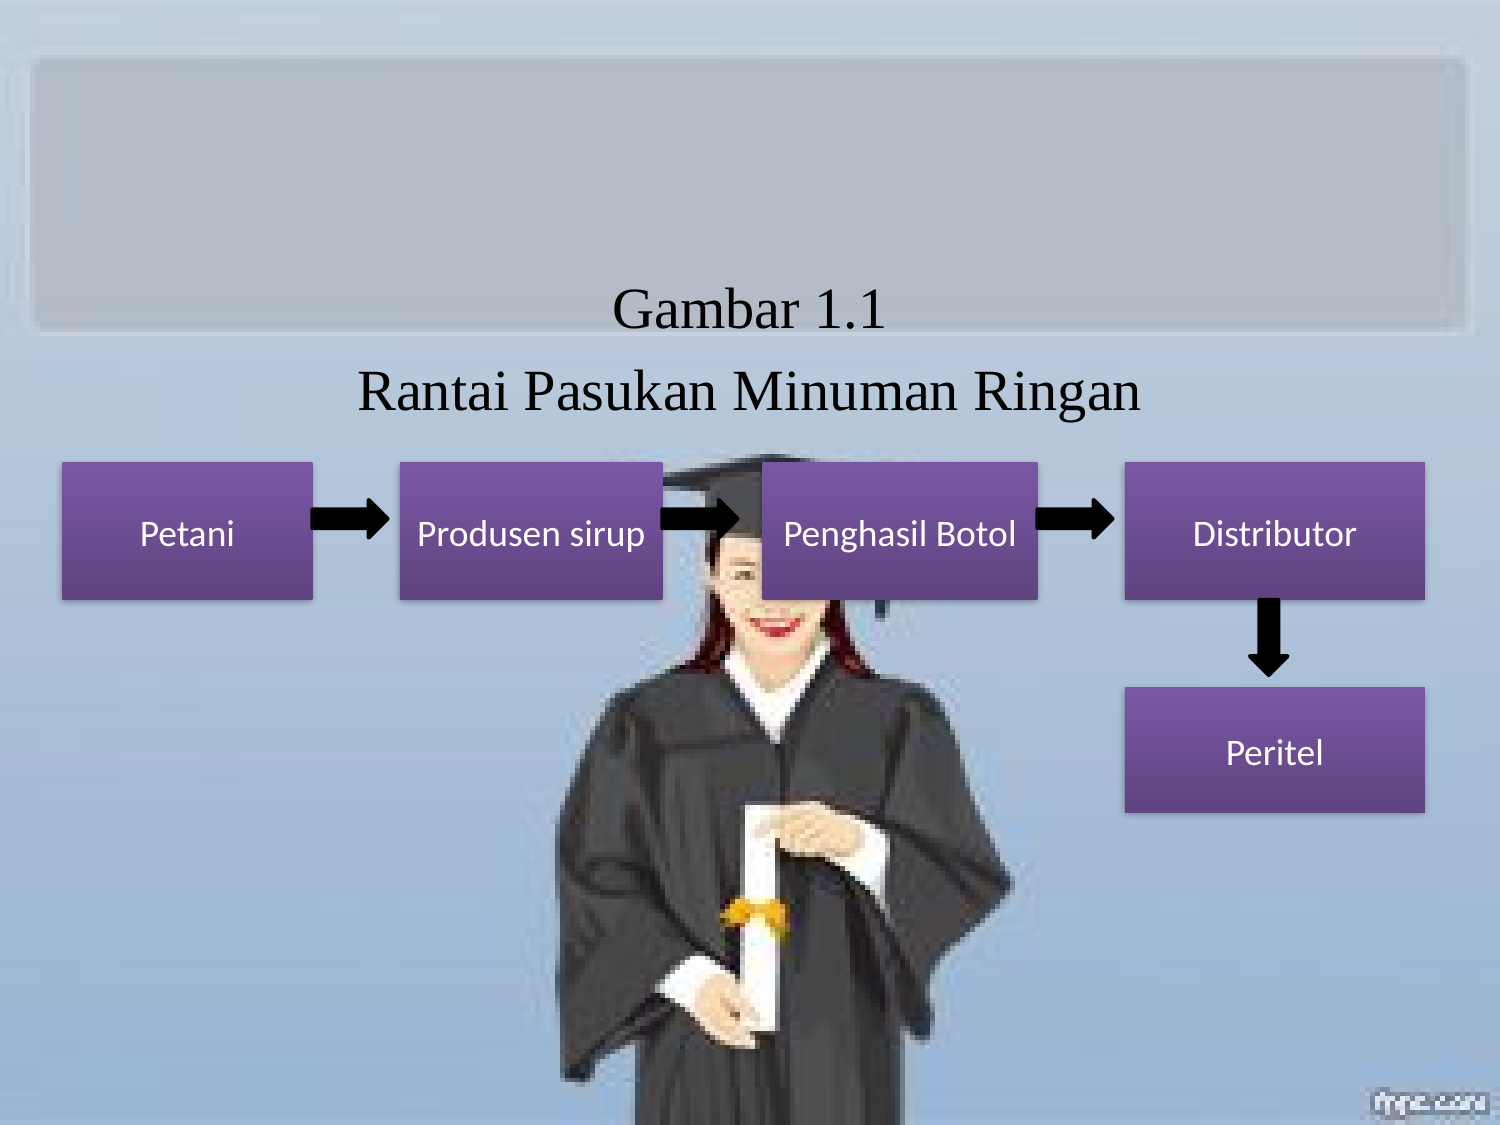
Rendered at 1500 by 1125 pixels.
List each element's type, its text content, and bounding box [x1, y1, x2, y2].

text_box Produsen sirup [399, 462, 663, 600]
text_box [1248, 597, 1290, 678]
text_box [310, 498, 390, 540]
text_box Peritel [1124, 687, 1425, 813]
text_box [660, 498, 740, 540]
list Gambar 1.1 Rantai Pasukan Minuman Ringan [37, 262, 1463, 1005]
text_box Penghasil Botol [762, 462, 1038, 600]
text_box Petani [62, 462, 313, 600]
text_box Distributor [1124, 462, 1425, 600]
picture [0, 0, 1500, 1125]
text_box [1035, 498, 1115, 540]
